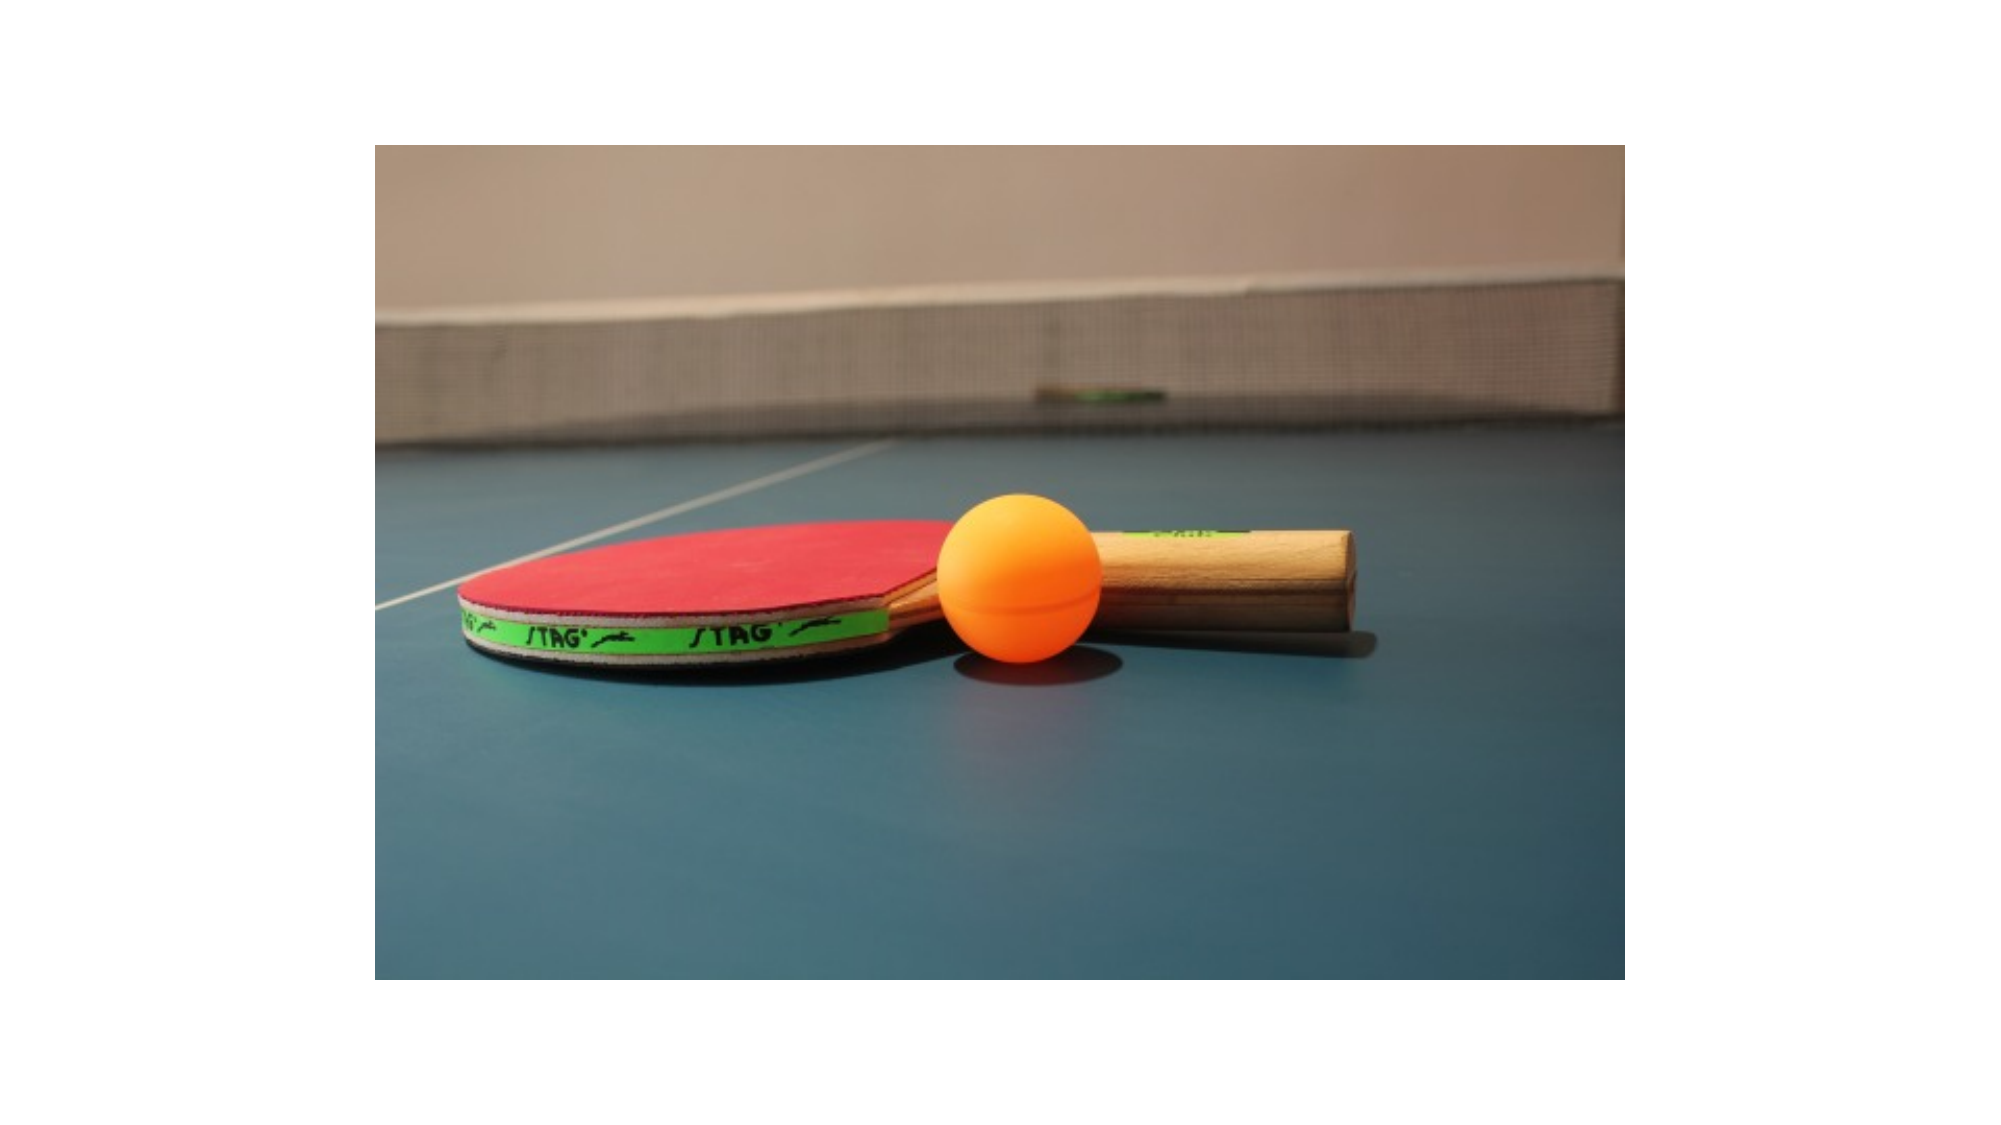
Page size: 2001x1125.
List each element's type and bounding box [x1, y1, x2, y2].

picture [374, 145, 1625, 980]
